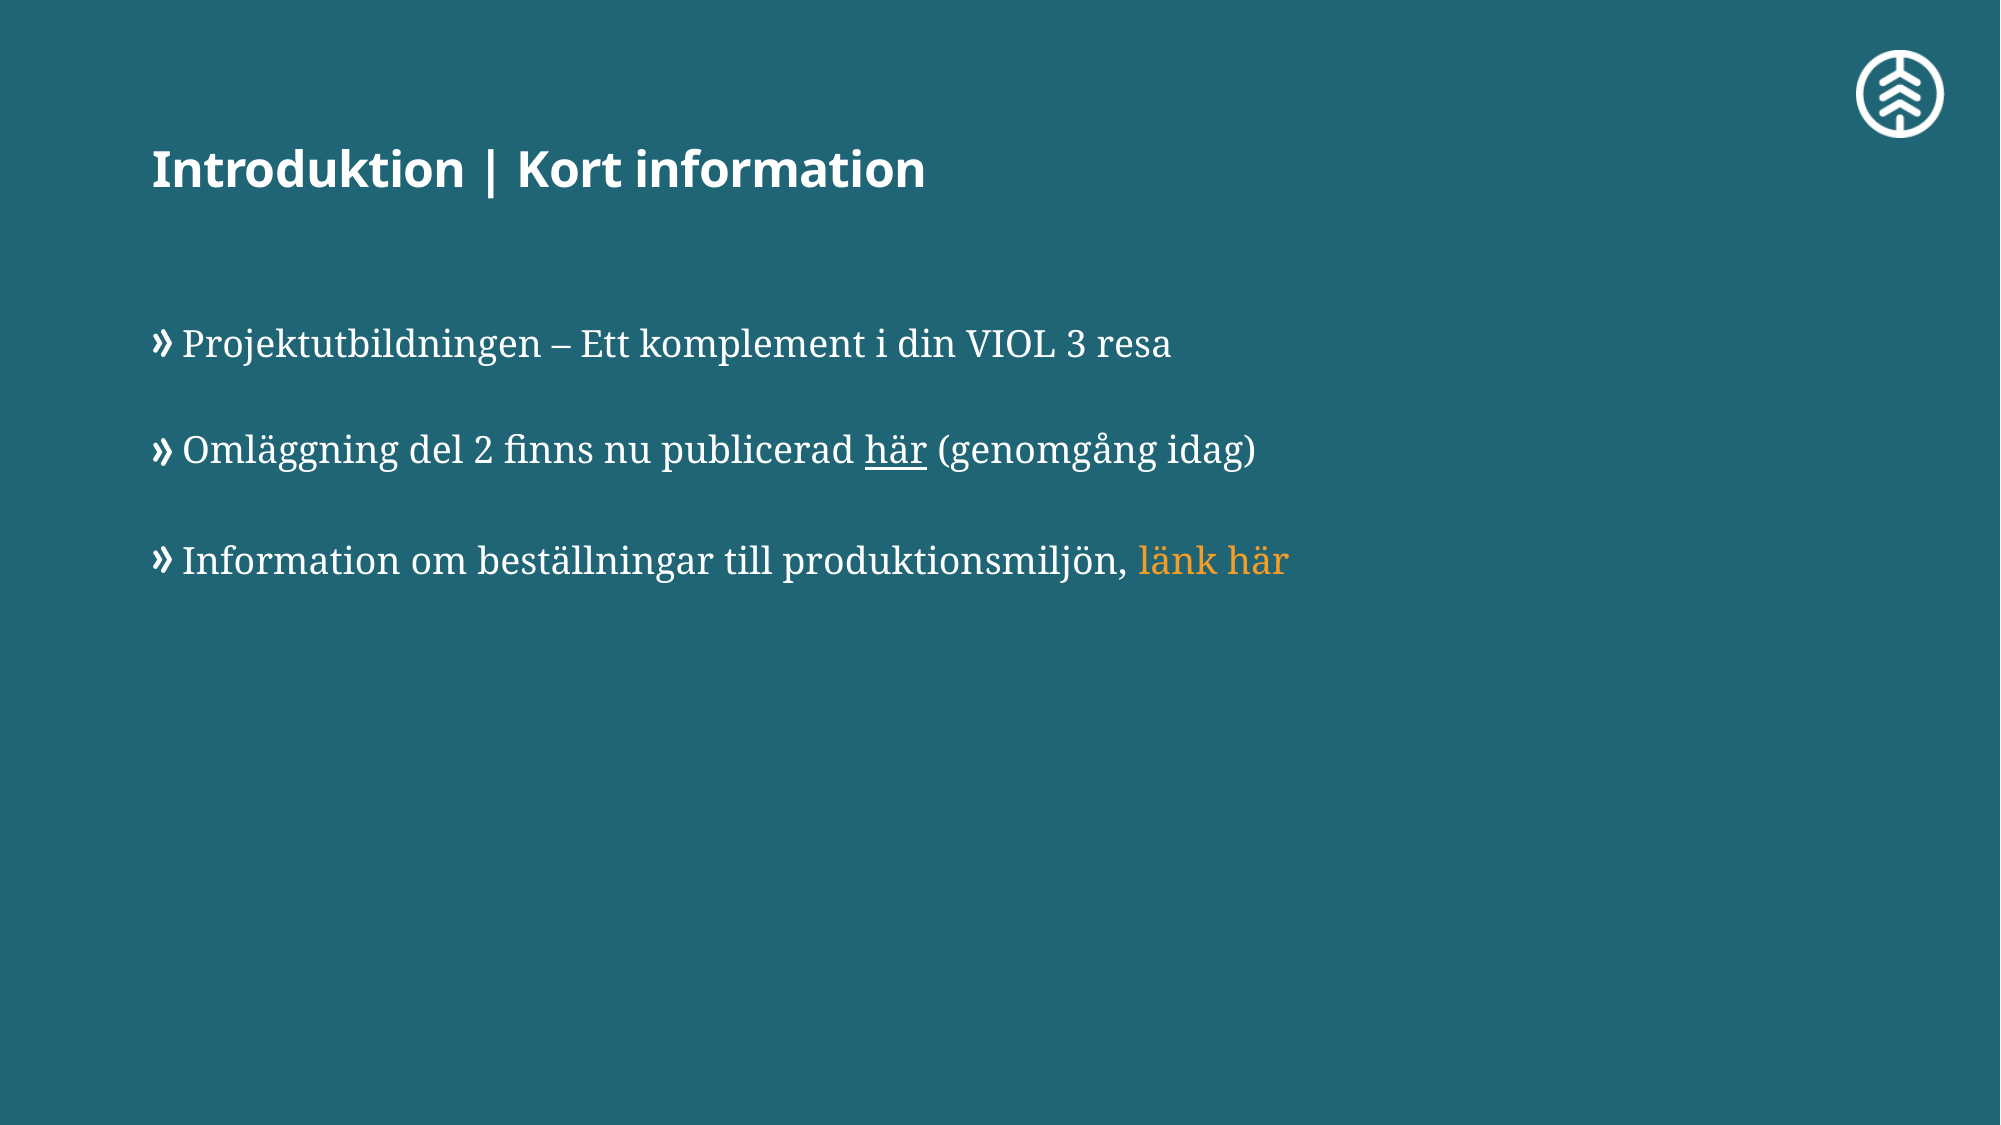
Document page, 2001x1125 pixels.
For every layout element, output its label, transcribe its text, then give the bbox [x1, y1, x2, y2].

picture [153, 438, 172, 466]
picture [1856, 50, 1945, 138]
picture [153, 329, 172, 357]
title Introduktion | Kort information [137, 130, 1863, 221]
list Projektutbildningen – Ett komplement i din VIOL 3 resa Omläggning del 2 finns nu publicerad här (genomgång idag) Information om beställningar till produktionsmiljön, länk här [137, 299, 1719, 1008]
picture [153, 546, 172, 573]
